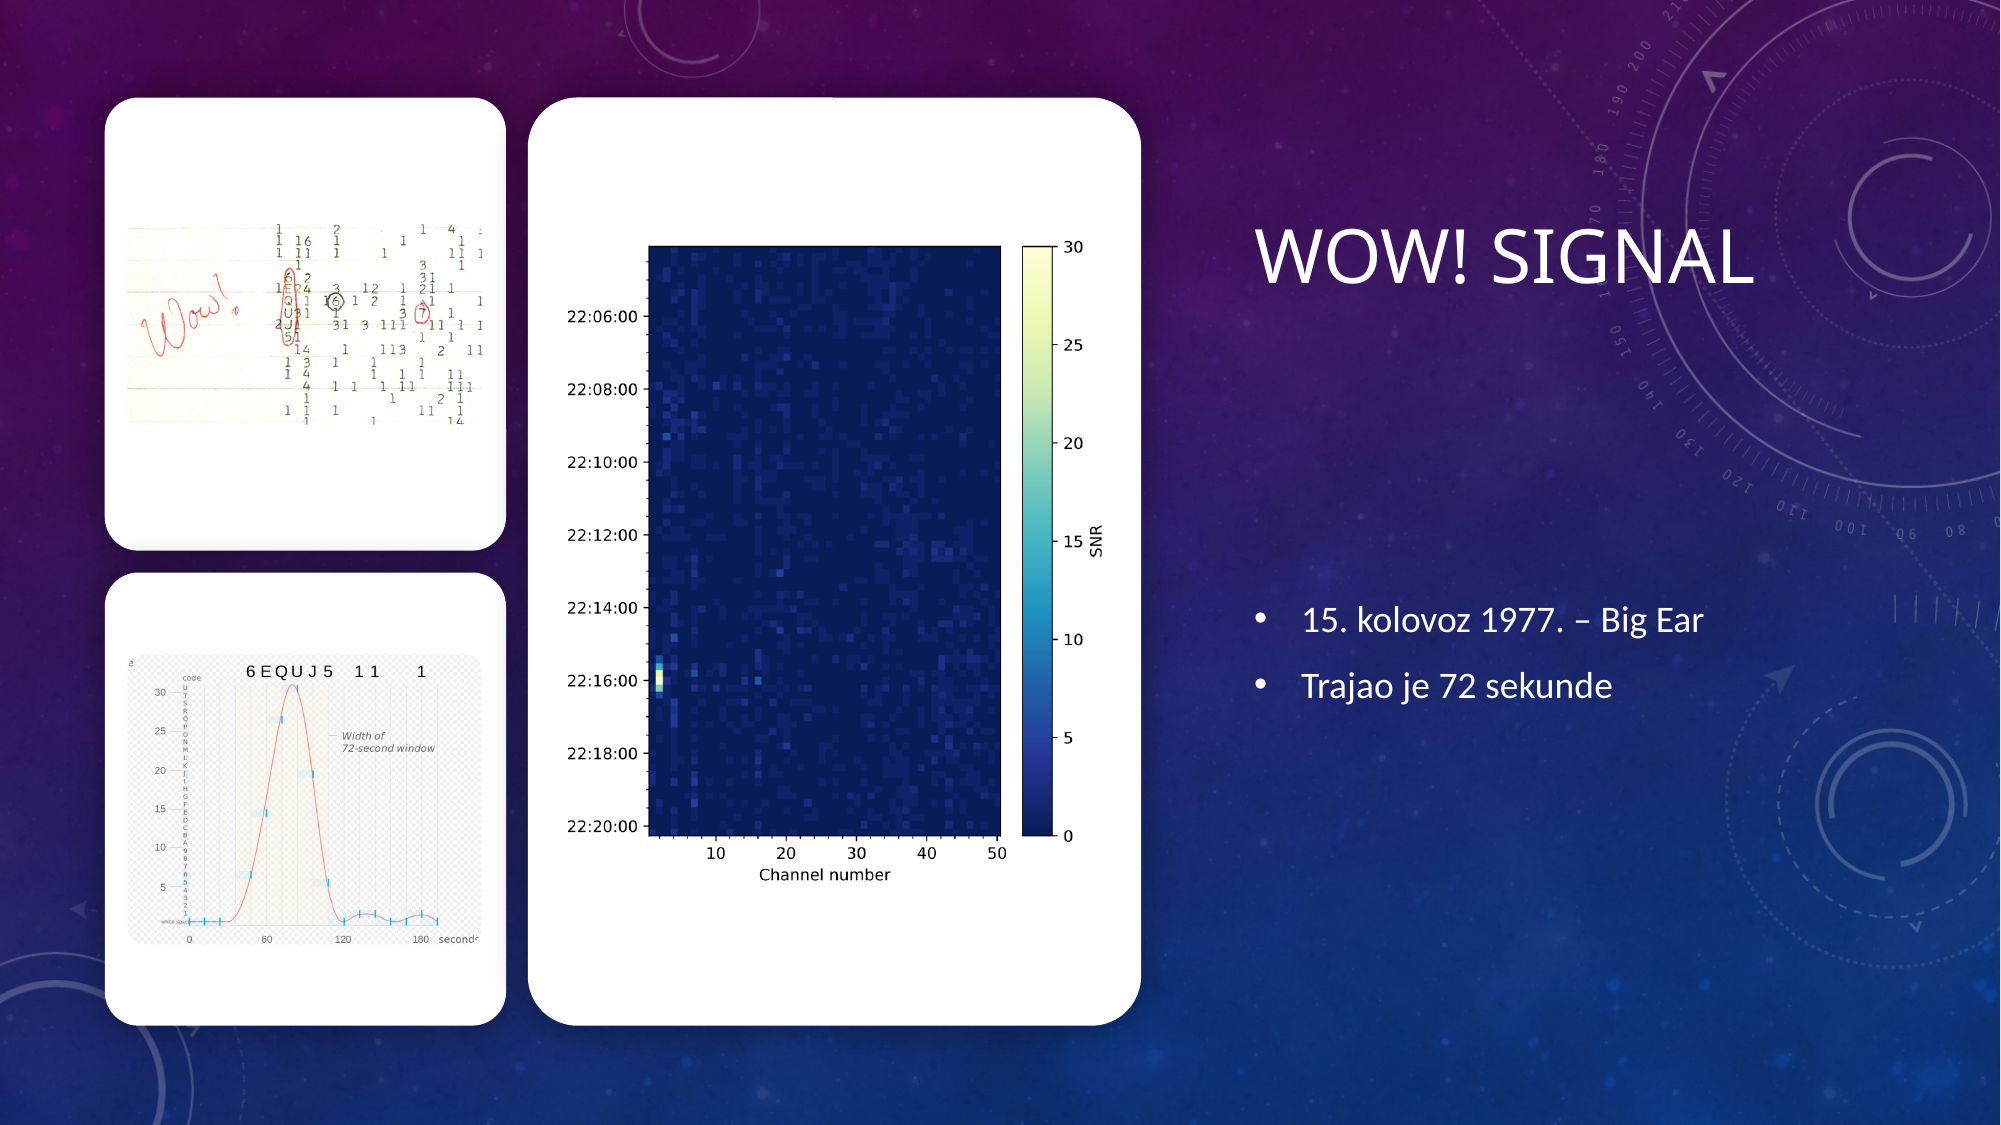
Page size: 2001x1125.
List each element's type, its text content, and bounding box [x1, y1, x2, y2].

text_box [530, 100, 1139, 1024]
text_box [107, 575, 504, 1024]
title Wow! Signal [1239, 169, 1775, 339]
text_box [107, 100, 504, 549]
picture [0, 0, 2001, 1125]
list 15. kolovoz 1977. – Big Ear Trajao je 72 sekunde [1239, 351, 1775, 950]
